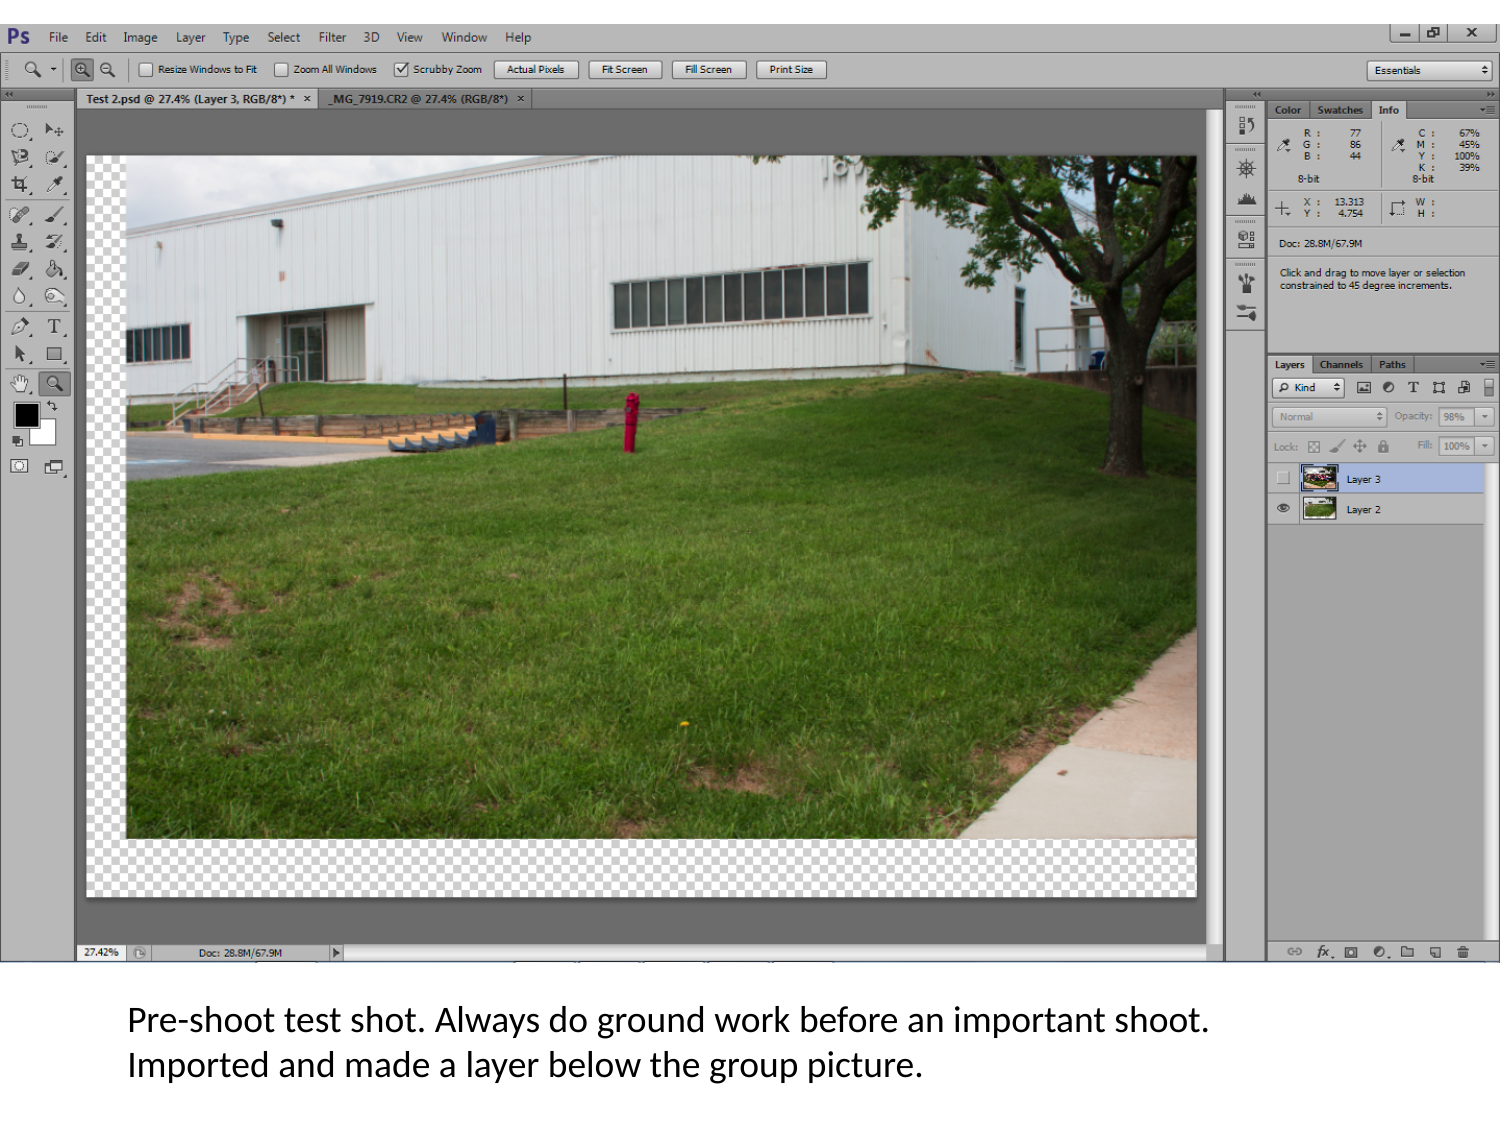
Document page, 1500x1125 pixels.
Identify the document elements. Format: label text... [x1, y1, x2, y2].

text_box Pre-shoot test shot. Always do ground work before an important shoot. Imported and made a layer below the group picture. [112, 987, 1350, 1093]
picture [0, 24, 1500, 963]
